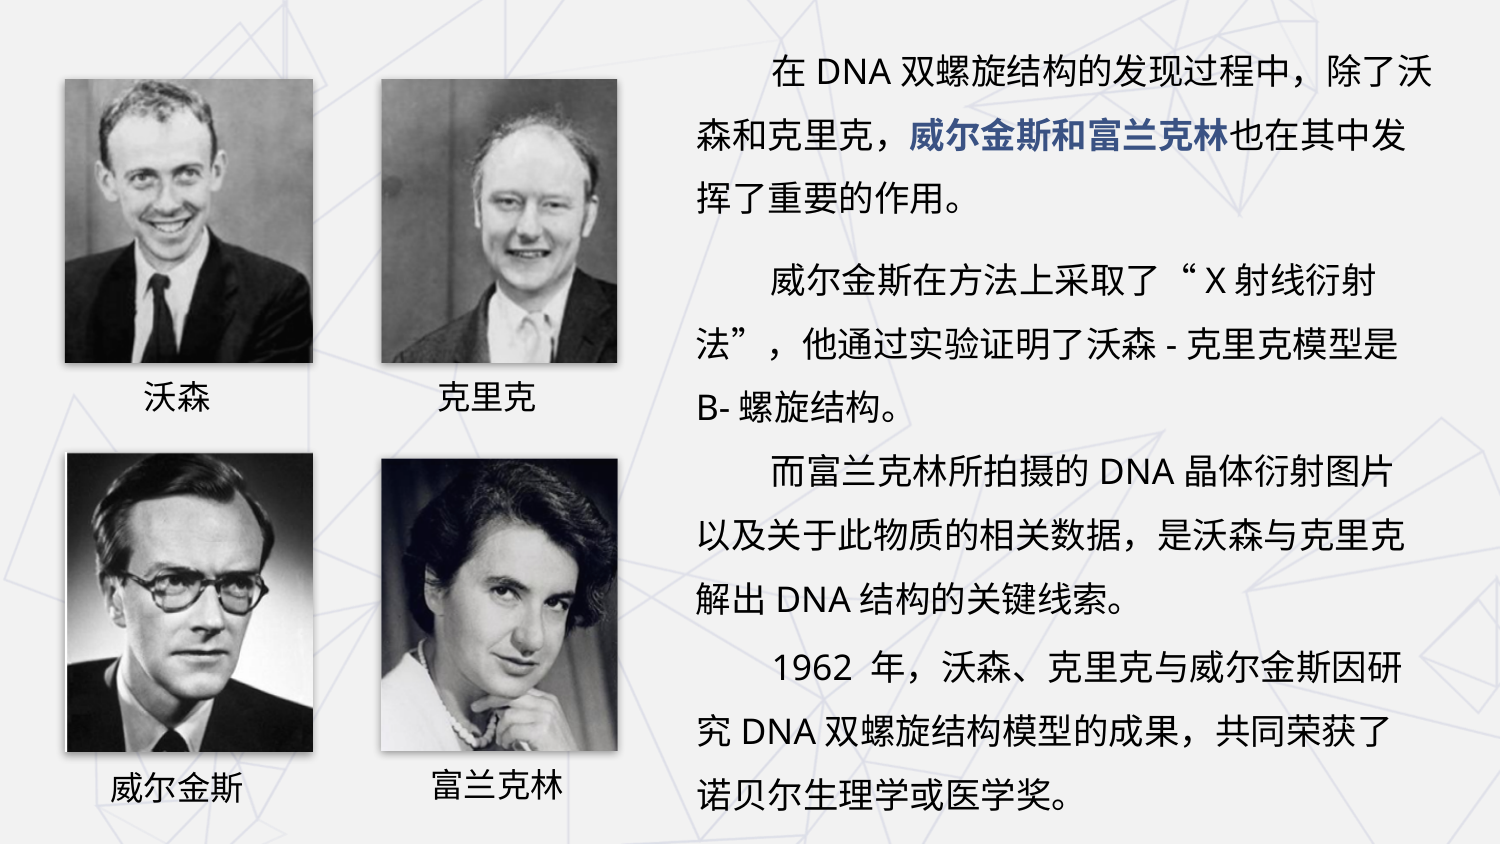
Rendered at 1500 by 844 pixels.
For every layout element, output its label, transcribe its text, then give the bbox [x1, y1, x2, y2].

text_box 克里克 [402, 372, 573, 429]
text_box 在DNA双螺旋结构的发现过程中，除了沃森和克里克，威尔金斯和富兰克林也在其中发挥了重要的作用。 [681, 20, 1449, 227]
text_box 威尔金斯在方法上采取了“X射线衍射法”，他通过实验证明了沃森-克里克模型是B-螺旋结构。 而富兰克林所拍摄的DNA晶体衍射图片以及关于此物质的相关数据，是沃森与克里克解出DNA结构的关键线索。 [681, 229, 1432, 627]
text_box 1962 年，沃森、克里克与威尔金斯因研究DNA双螺旋结构模型的成果，共同荣获了诺贝尔生理学或医学奖。 [681, 627, 1432, 823]
text_box 威尔金斯 [78, 762, 276, 820]
text_box 富兰克林 [399, 759, 596, 820]
text_box 沃森 [92, 371, 262, 429]
picture [0, 0, 1500, 844]
